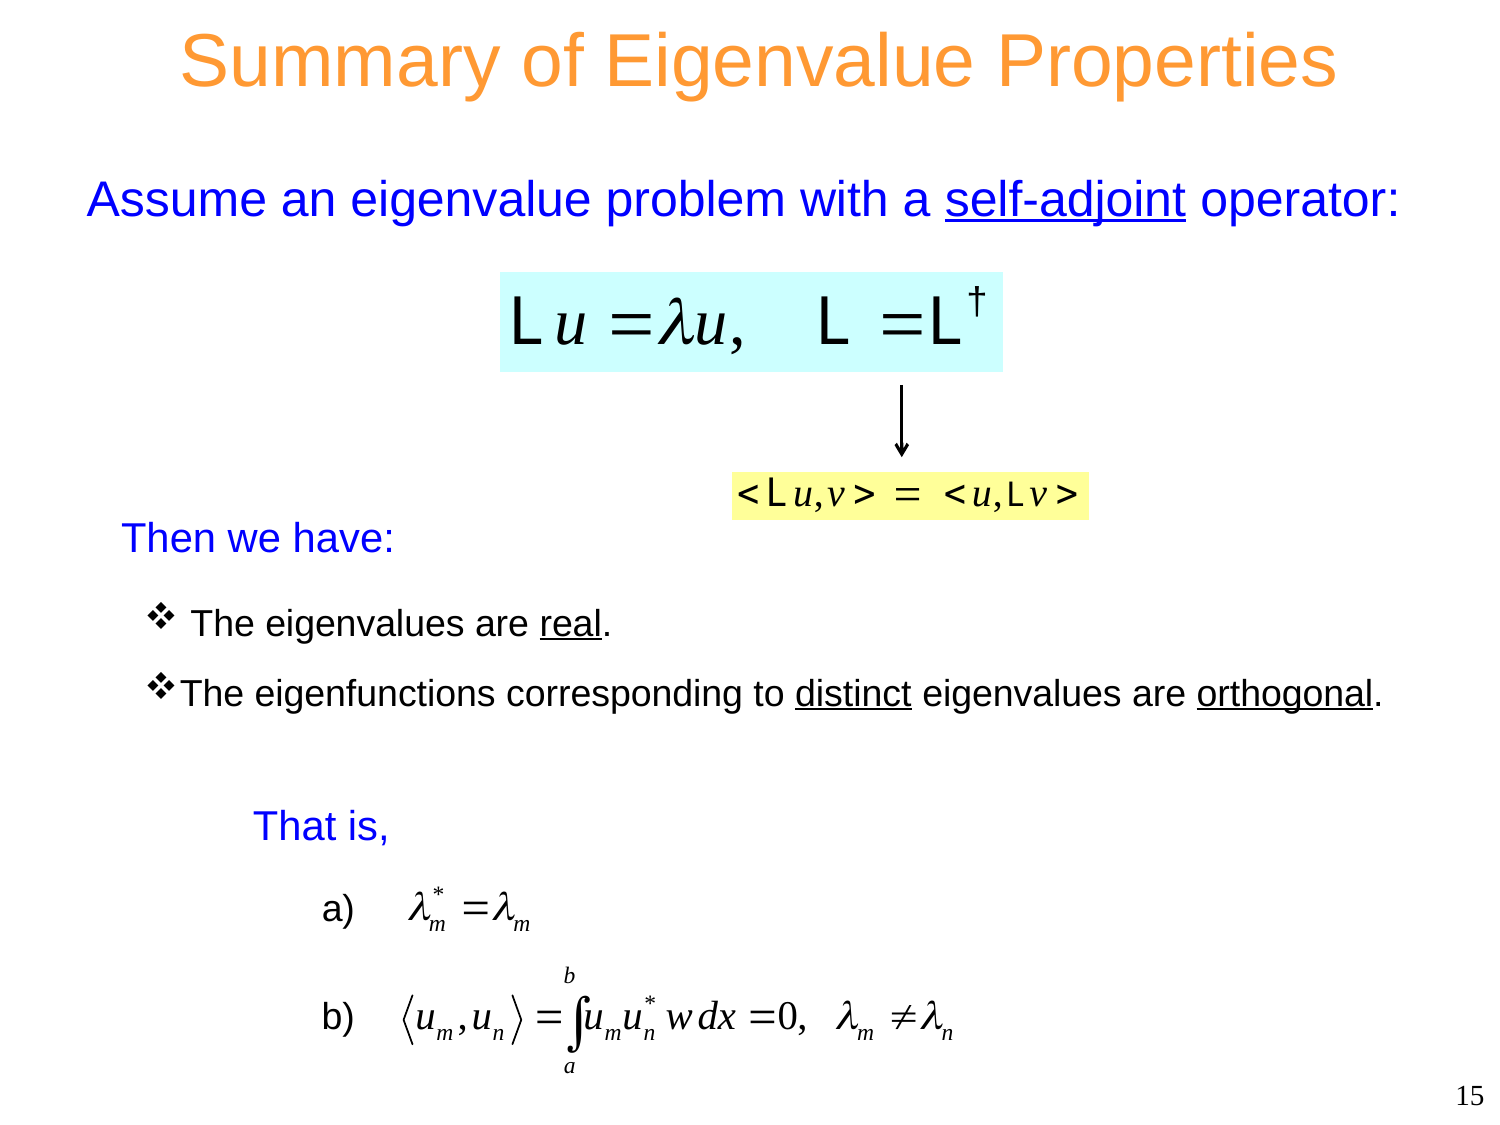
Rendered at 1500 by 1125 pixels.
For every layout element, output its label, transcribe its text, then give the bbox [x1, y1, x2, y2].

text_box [401, 875, 538, 942]
text_box That is, [238, 791, 405, 857]
title Summary of Eigenvalue Properties [70, 0, 1449, 113]
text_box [731, 471, 1089, 521]
text_box Assume an eigenvalue problem with a self-adjoint operator: [71, 158, 1416, 234]
slide_number 15 [1149, 1068, 1500, 1125]
text_box b) [306, 984, 380, 1045]
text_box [499, 272, 1004, 373]
text_box The eigenvalues are real. The eigenfunctions corresponding to distinct eigenvalues are orthogonal. [129, 591, 1399, 721]
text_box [388, 958, 960, 1085]
text_box a) [307, 876, 380, 937]
text_box Then we have: [106, 502, 411, 568]
